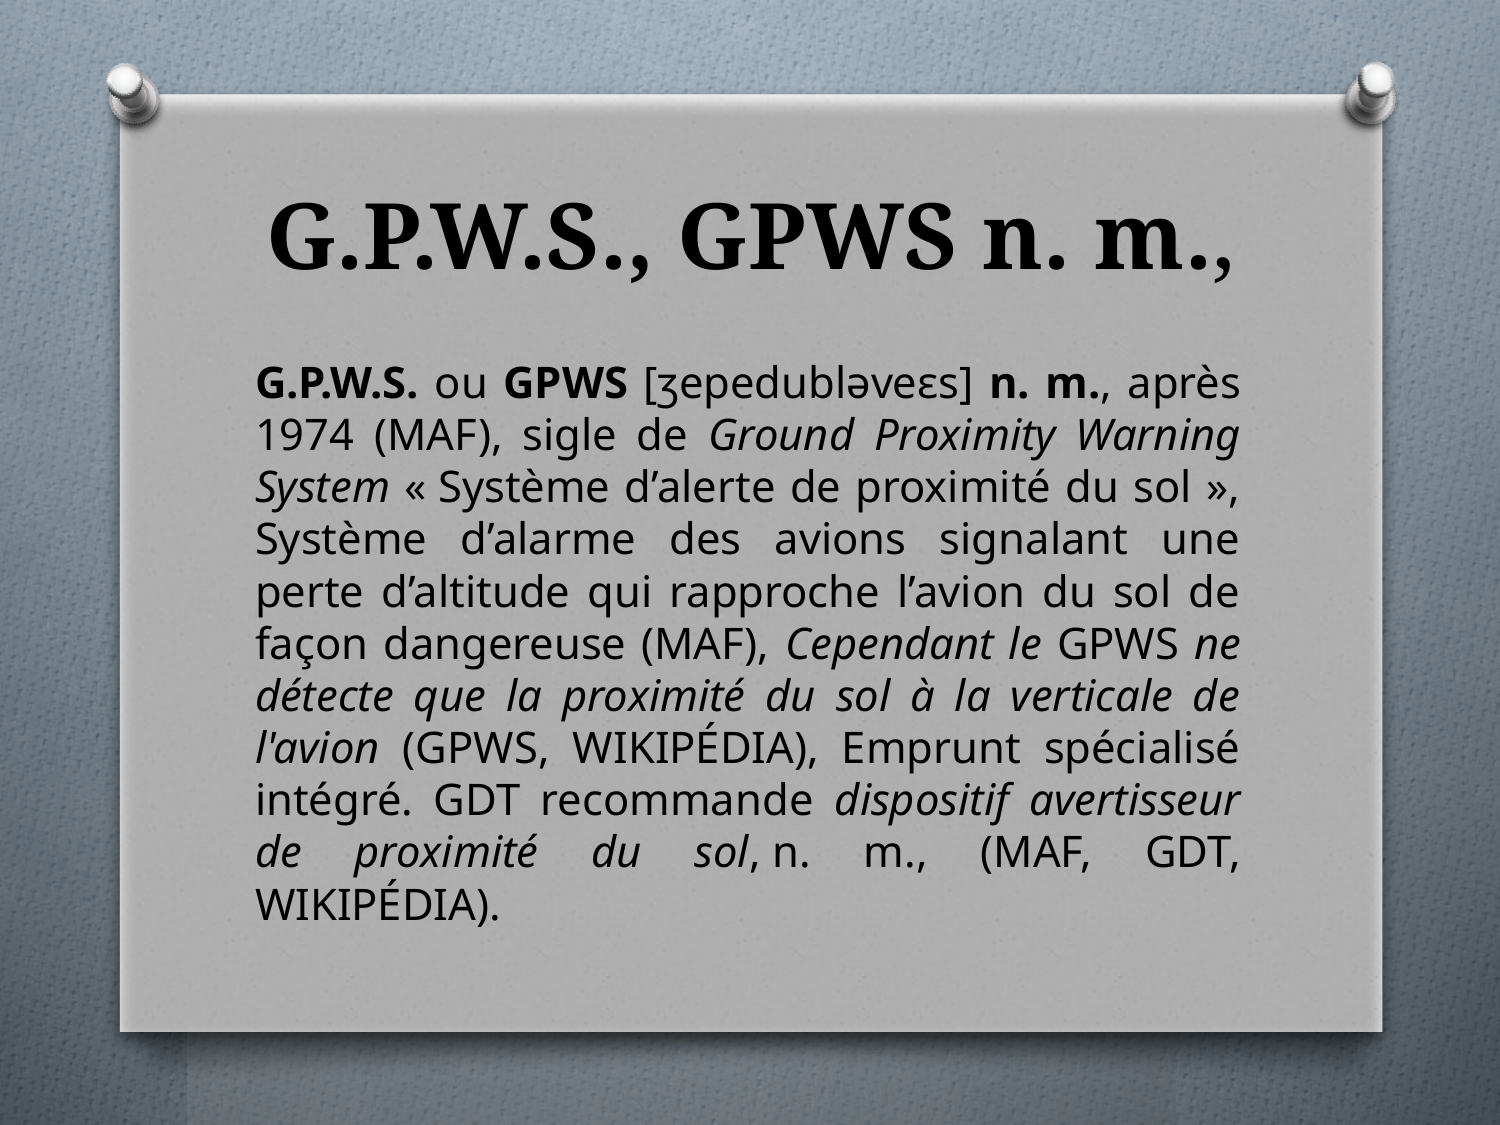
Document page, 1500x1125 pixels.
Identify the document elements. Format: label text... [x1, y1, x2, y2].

list G.P.W.S. ou GPWS [ʒepedublǝveɛs] n. m., après 1974 (MAF), sigle de Ground Proximity Warning System « Système d’alerte de proximité du sol », Système d’alarme des avions signalant une perte d’altitude qui rapproche l’avion du sol de façon dangereuse (MAF), Cependant le GPWS ne détecte que la proximité du sol à la verticale de l'avion (GPWS, WIKIPÉDIA), Emprunt spécialisé intégré. GDT recommande dispositif avertisseur de proximité du sol, n. m., (MAF, GDT, WIKIPÉDIA). [240, 347, 1257, 939]
title G.P.W.S., GPWS n. m., [179, 134, 1323, 332]
picture [1317, 35, 1439, 156]
picture [75, 29, 198, 153]
